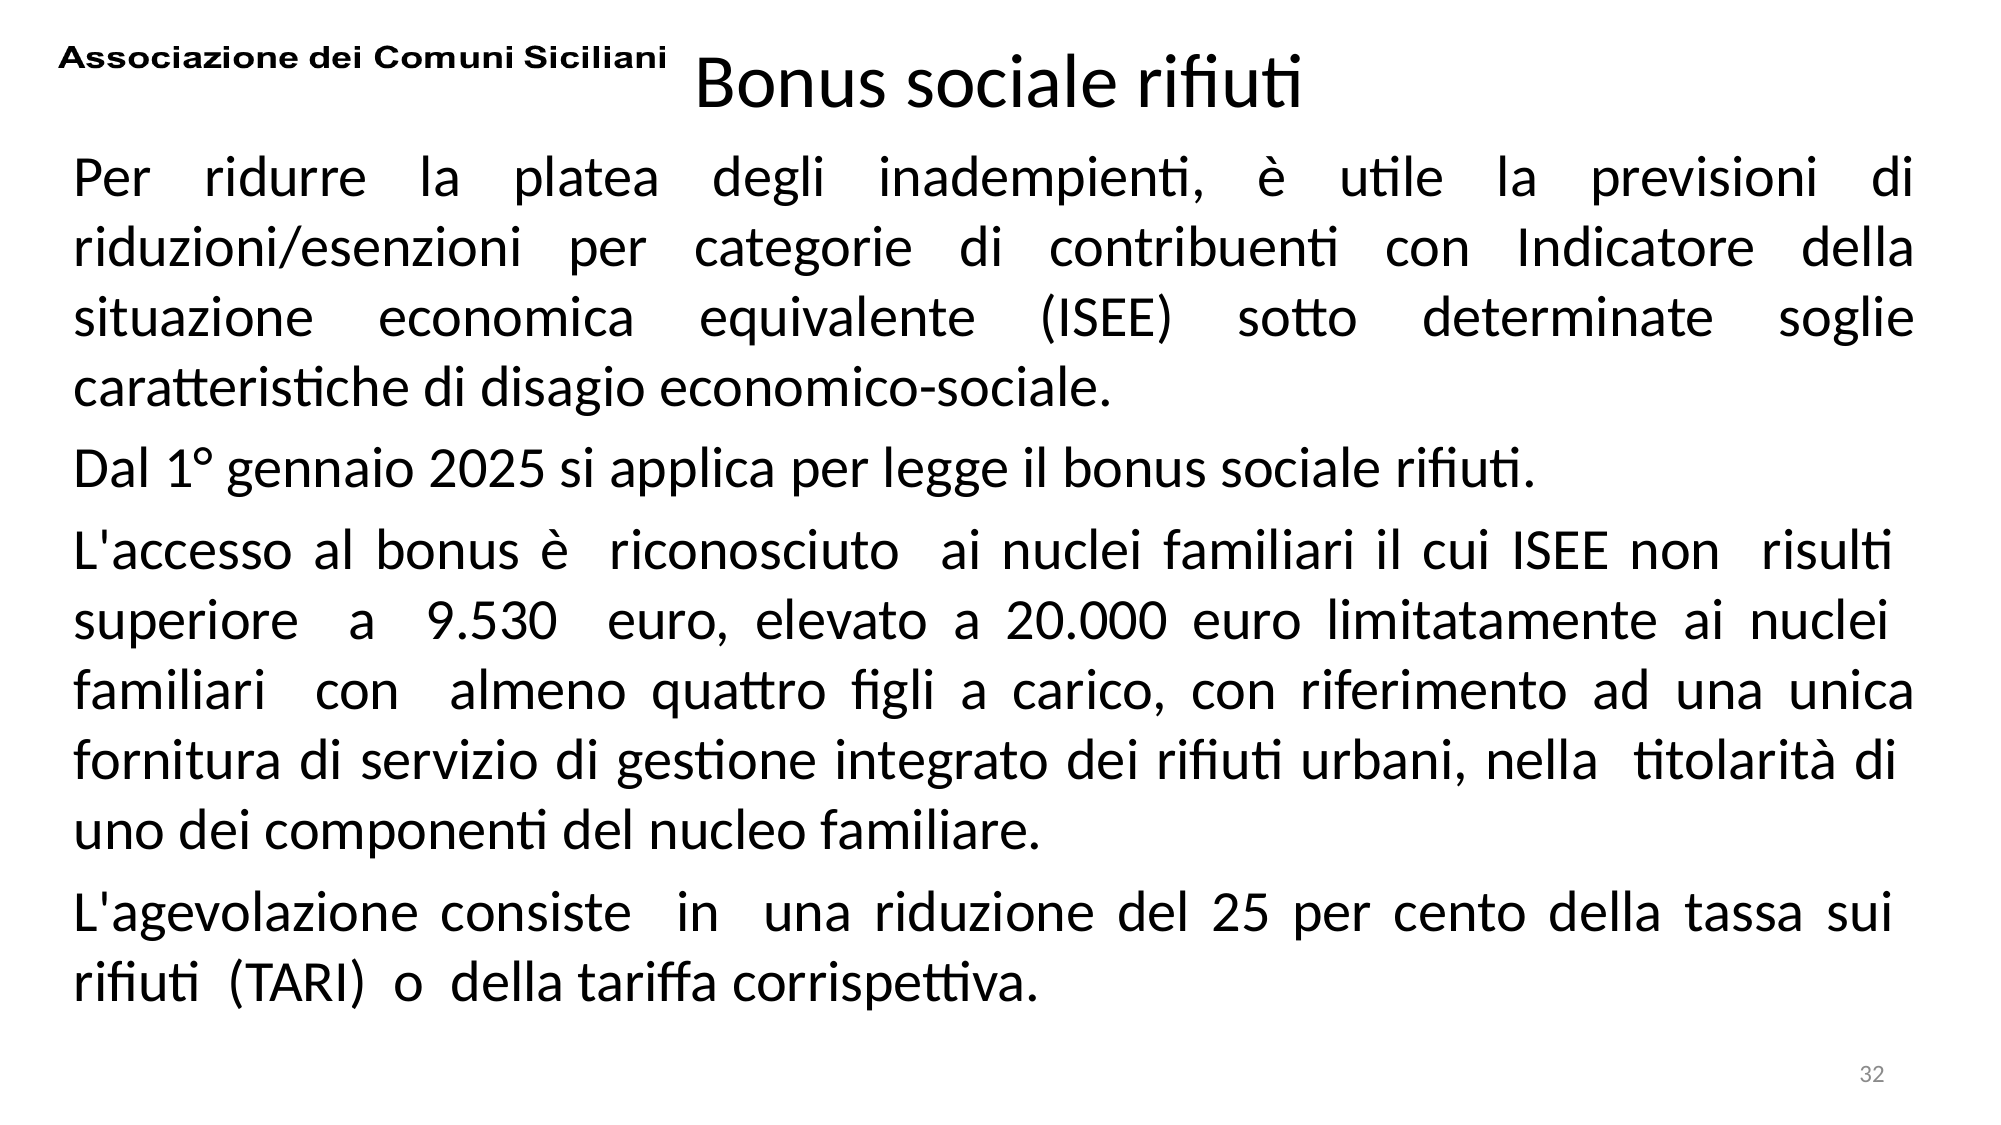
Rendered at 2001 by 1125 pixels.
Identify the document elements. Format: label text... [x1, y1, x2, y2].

title Bonus sociale rifiuti [99, 22, 1900, 130]
slide_number 32 [1433, 1042, 1900, 1103]
picture [35, 28, 692, 93]
list Per ridurre la platea degli inadempienti, è utile la previsioni di riduzioni/esenzioni per categorie di contribuenti con Indicatore della situazione economica equivalente (ISEE) sotto determinate soglie caratteristiche di disagio economico-sociale. Dal 1° gennaio 2025 si applica per legge il bonus sociale rifiuti. L'accesso al bonus è riconosciuto ai nuclei familiari il cui ISEE non risulti superiore a 9.530 euro, elevato a 20.000 euro limitatamente ai nuclei familiari con almeno quattro figli a carico, con riferimento ad una unica fornitura di servizio di gestione integrato dei rifiuti urbani, nella titolarità di uno dei componenti del nucleo familiare. L'agevolazione consiste in una riduzione del 25 per cento della tassa sui rifiuti (TARI) o della tariffa corrispettiva. [58, 130, 1932, 1068]
